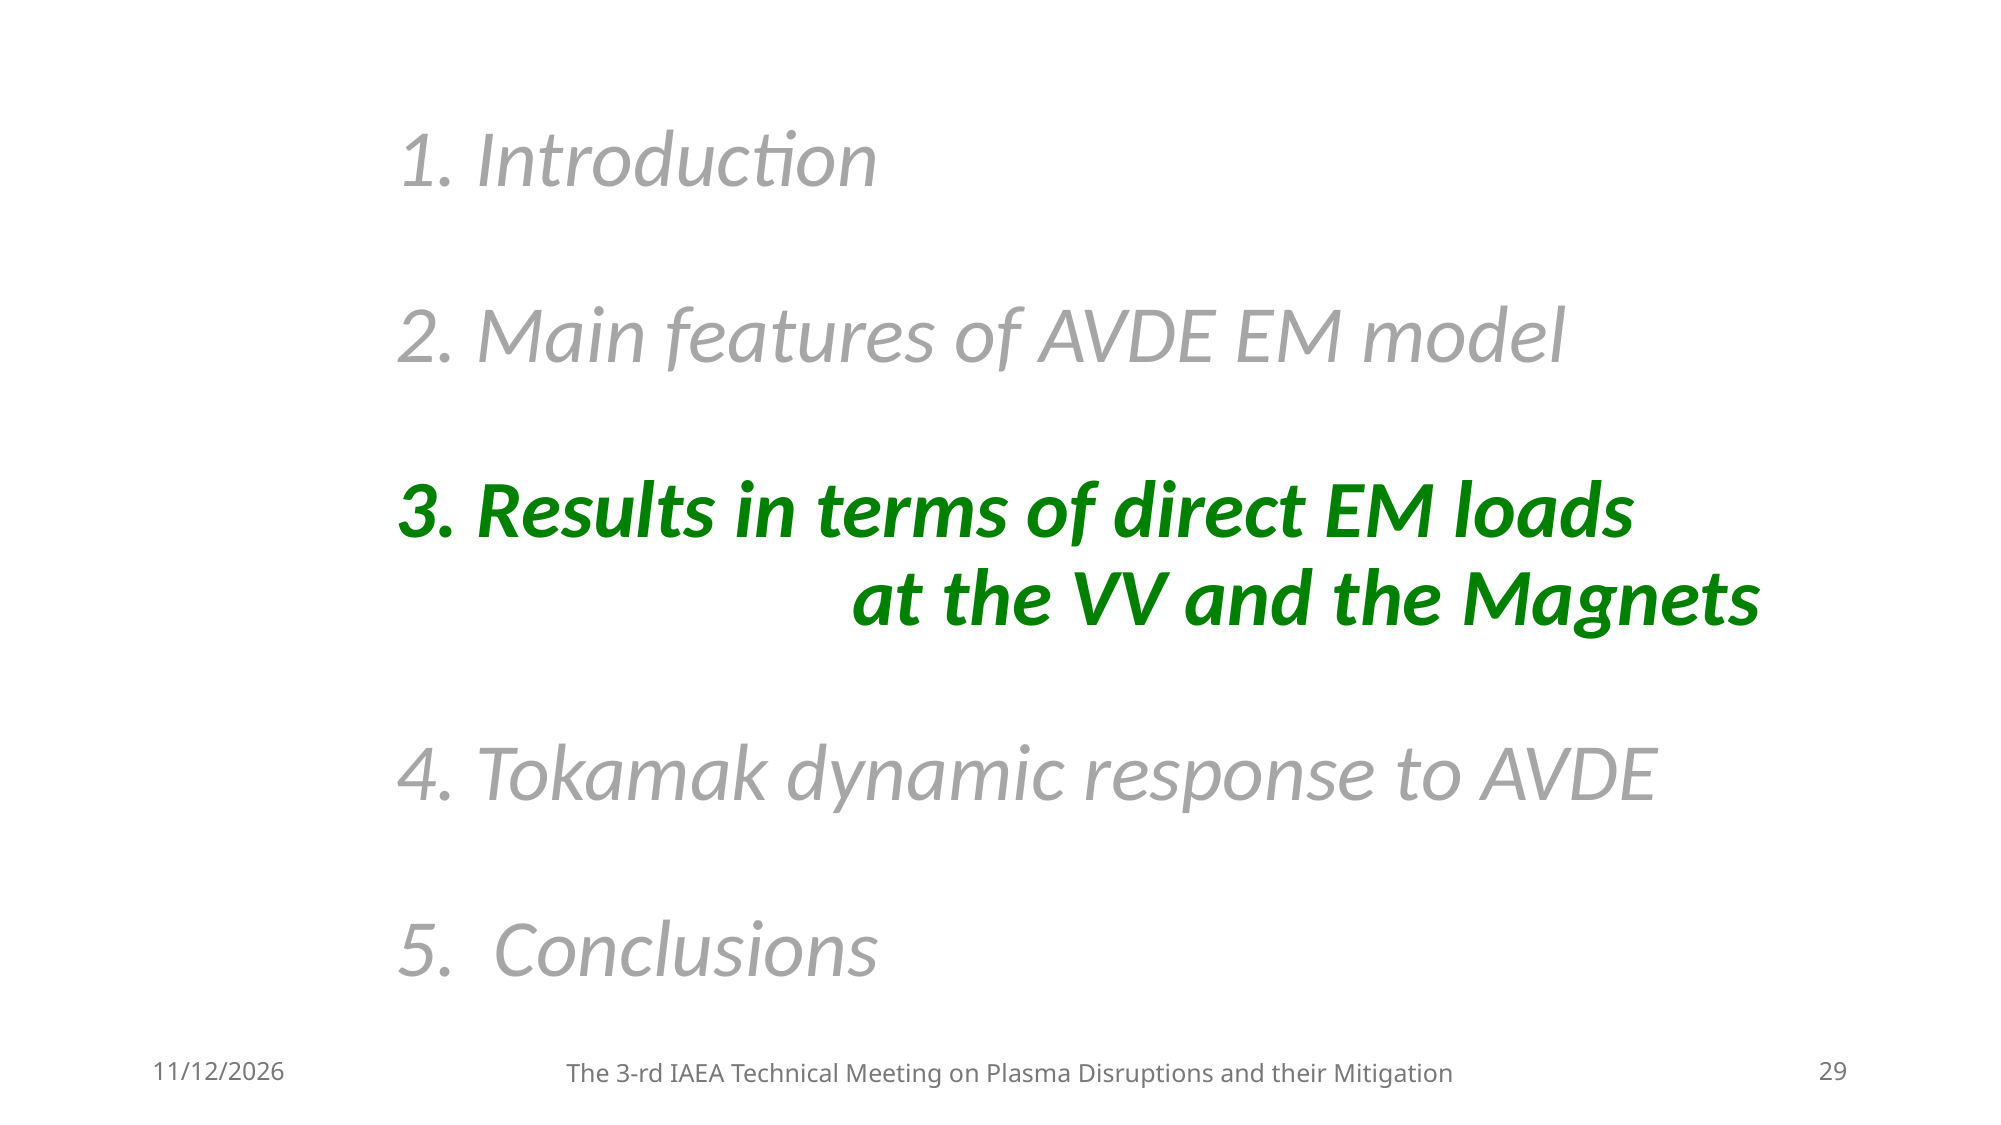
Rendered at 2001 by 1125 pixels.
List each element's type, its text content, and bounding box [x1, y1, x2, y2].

title 1. Introduction 2. Main features of AVDE EM model 3. Results in terms of direct EM loads at the VV and the Magnets 4. Tokamak dynamic response to AVDE 5. Conclusions [380, 102, 1805, 1008]
slide_number 29 [1412, 1042, 1863, 1103]
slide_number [137, 1042, 519, 1103]
footer The 3-rd IAEA Technical Meeting on Plasma Disruptions and their Mitigation [519, 1042, 1412, 1103]
